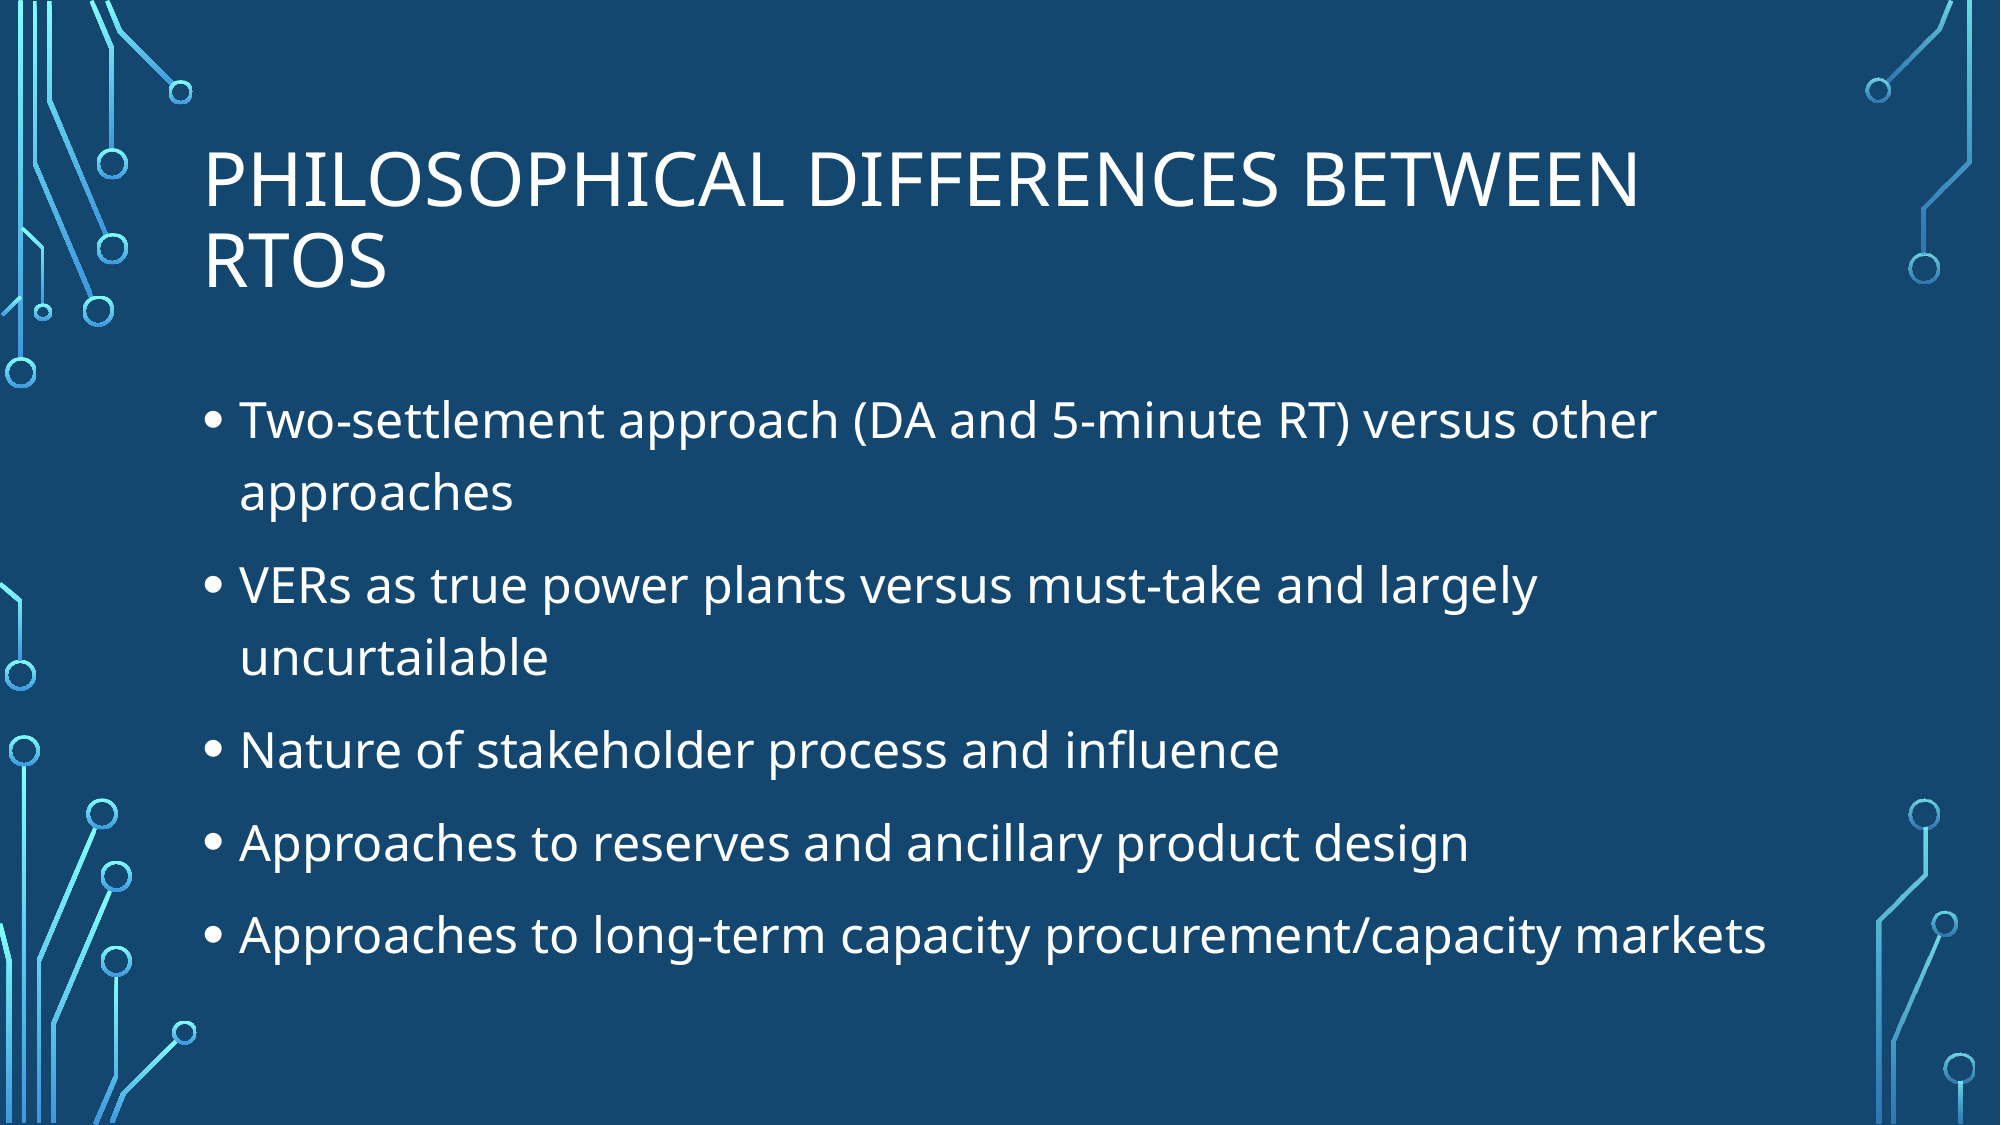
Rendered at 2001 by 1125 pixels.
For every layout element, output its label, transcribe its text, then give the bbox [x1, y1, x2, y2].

list Two-settlement approach (DA and 5-minute RT) versus other approaches VERs as true power plants versus must-take and largely uncurtailable Nature of stakeholder process and influence Approaches to reserves and ancillary product design Approaches to long-term capacity procurement/capacity markets [187, 369, 1813, 950]
title Philosophical differences between RTOs [187, 101, 1813, 344]
